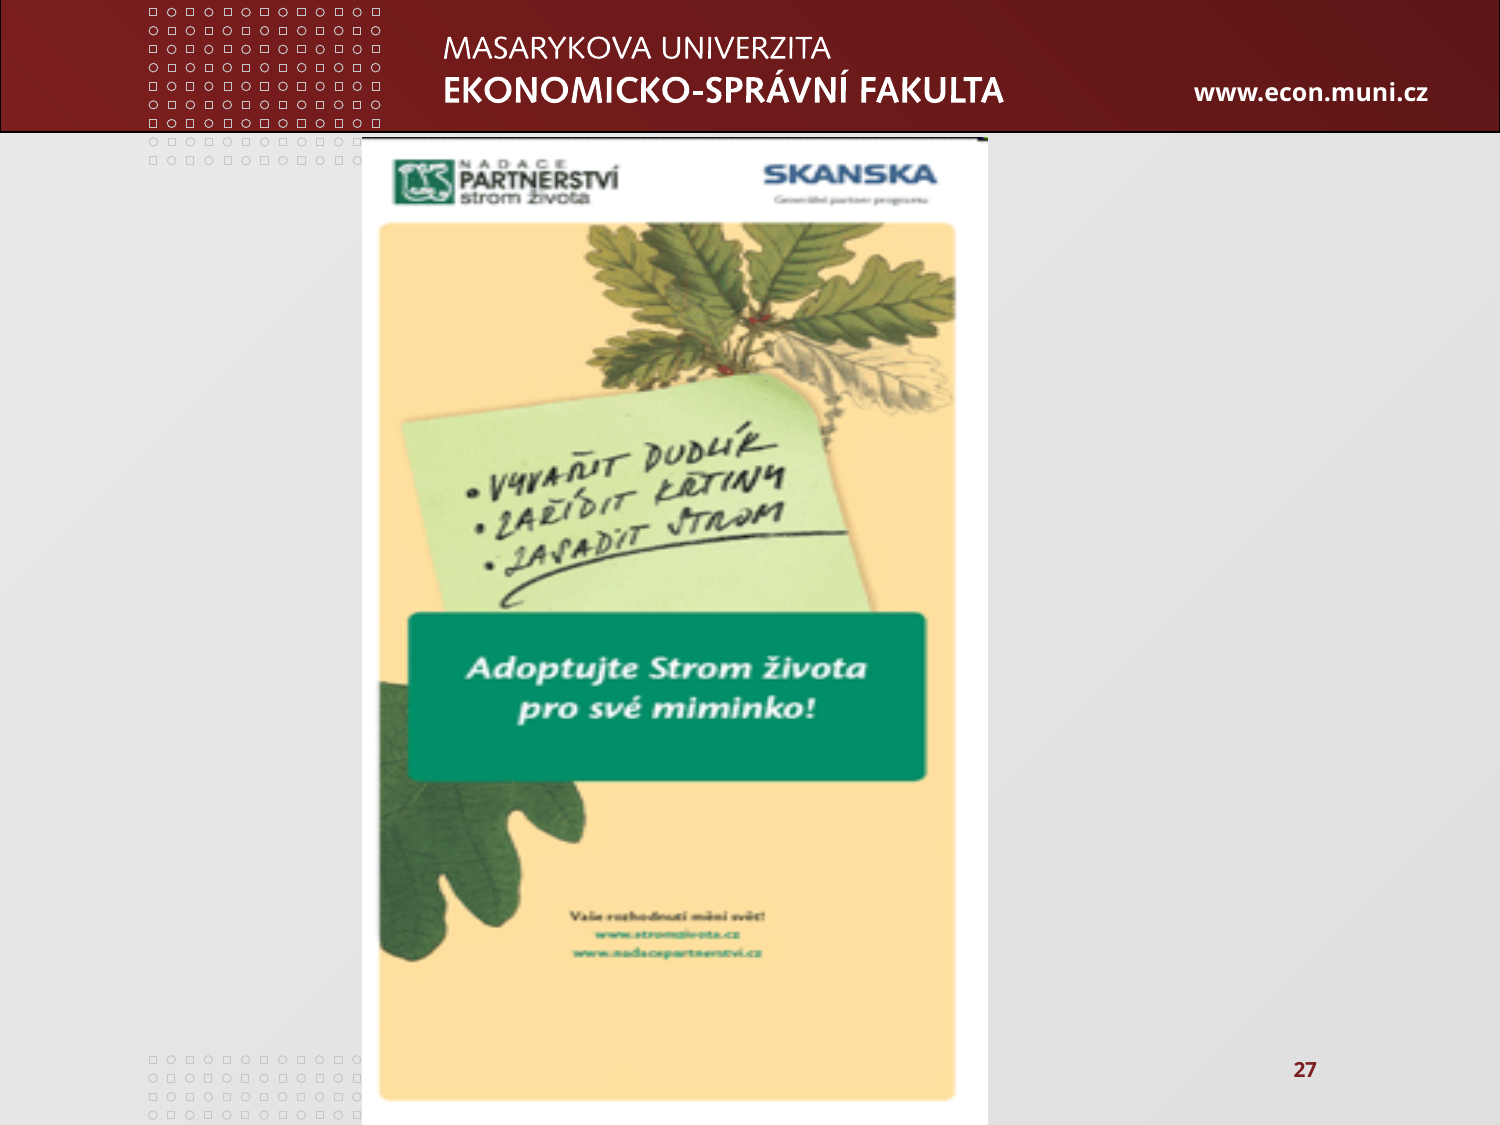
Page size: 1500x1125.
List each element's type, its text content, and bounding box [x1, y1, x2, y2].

slide_number 27 [1293, 1056, 1425, 1100]
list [362, 137, 988, 1125]
